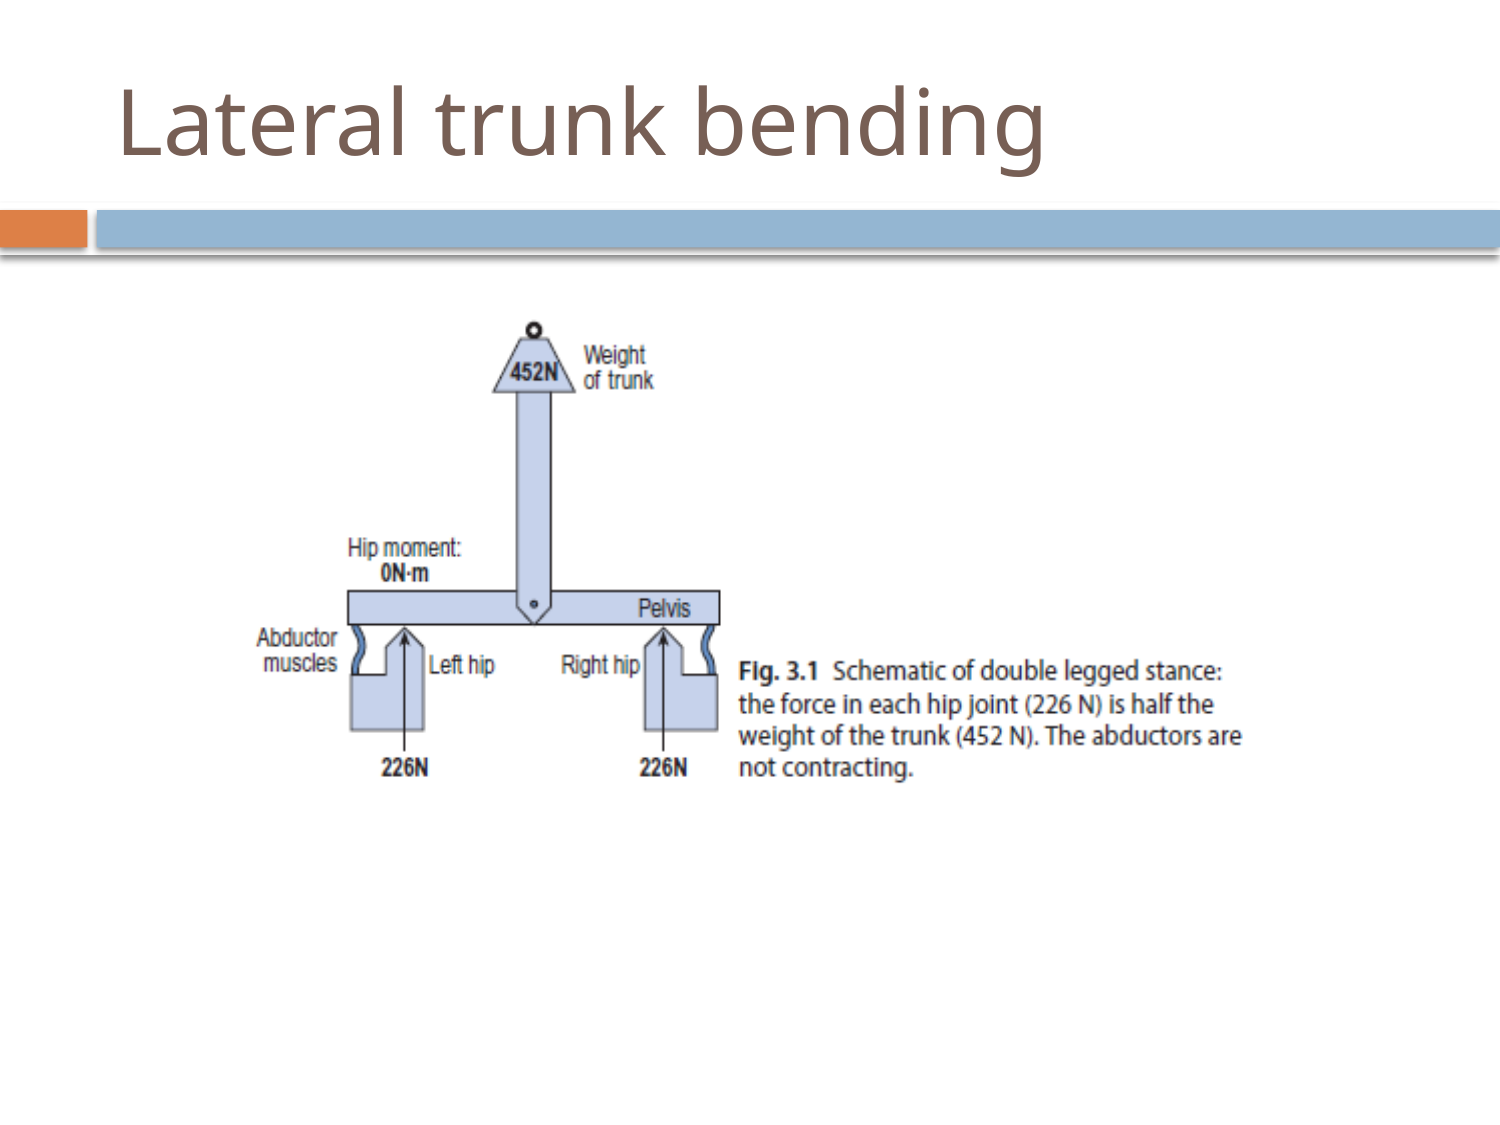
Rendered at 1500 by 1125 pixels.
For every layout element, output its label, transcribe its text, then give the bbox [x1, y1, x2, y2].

picture [187, 287, 1263, 826]
title Lateral trunk bending [100, 37, 1438, 200]
